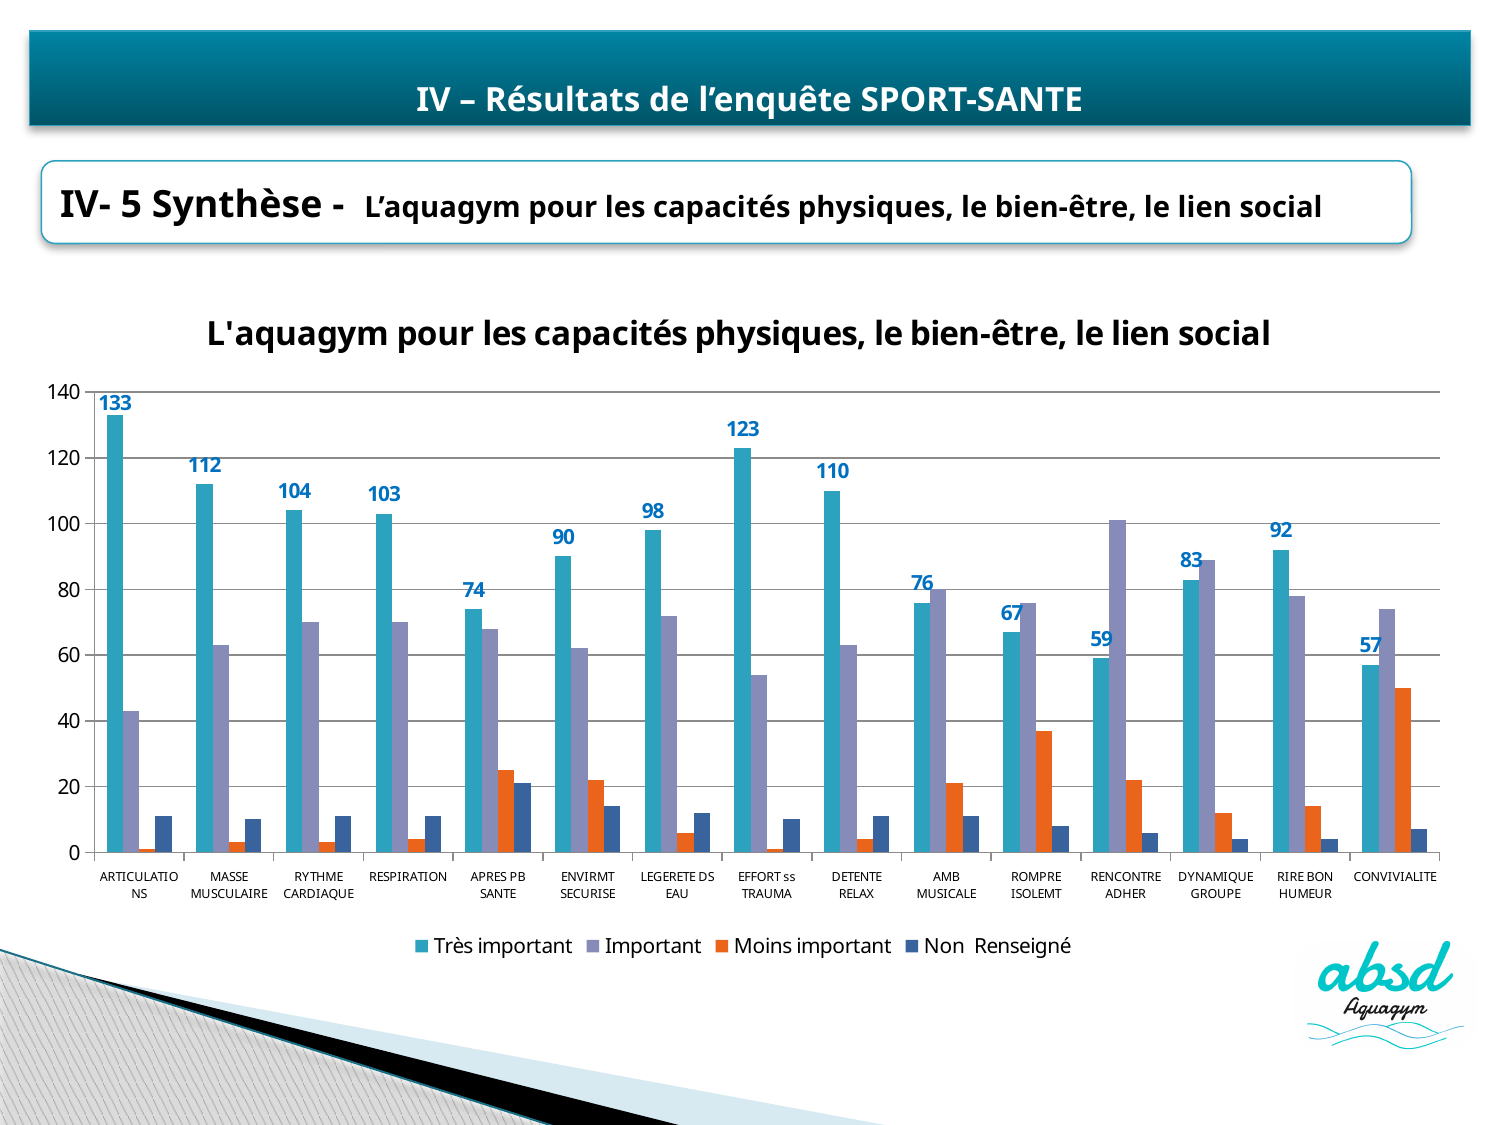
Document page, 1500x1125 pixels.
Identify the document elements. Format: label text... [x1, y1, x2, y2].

text_box IV- 5 Synthèse - L’aquagym pour les capacités physiques, le bien-être, le lien social [40, 160, 1413, 245]
chart [17, 278, 1470, 967]
title IV – Résultats de l’enquête SPORT-SANTE [29, 30, 1471, 126]
table_header DIFFICULTES SANTE SIGNALEES [80, 977, 542, 1125]
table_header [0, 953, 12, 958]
picture [1293, 940, 1479, 1050]
